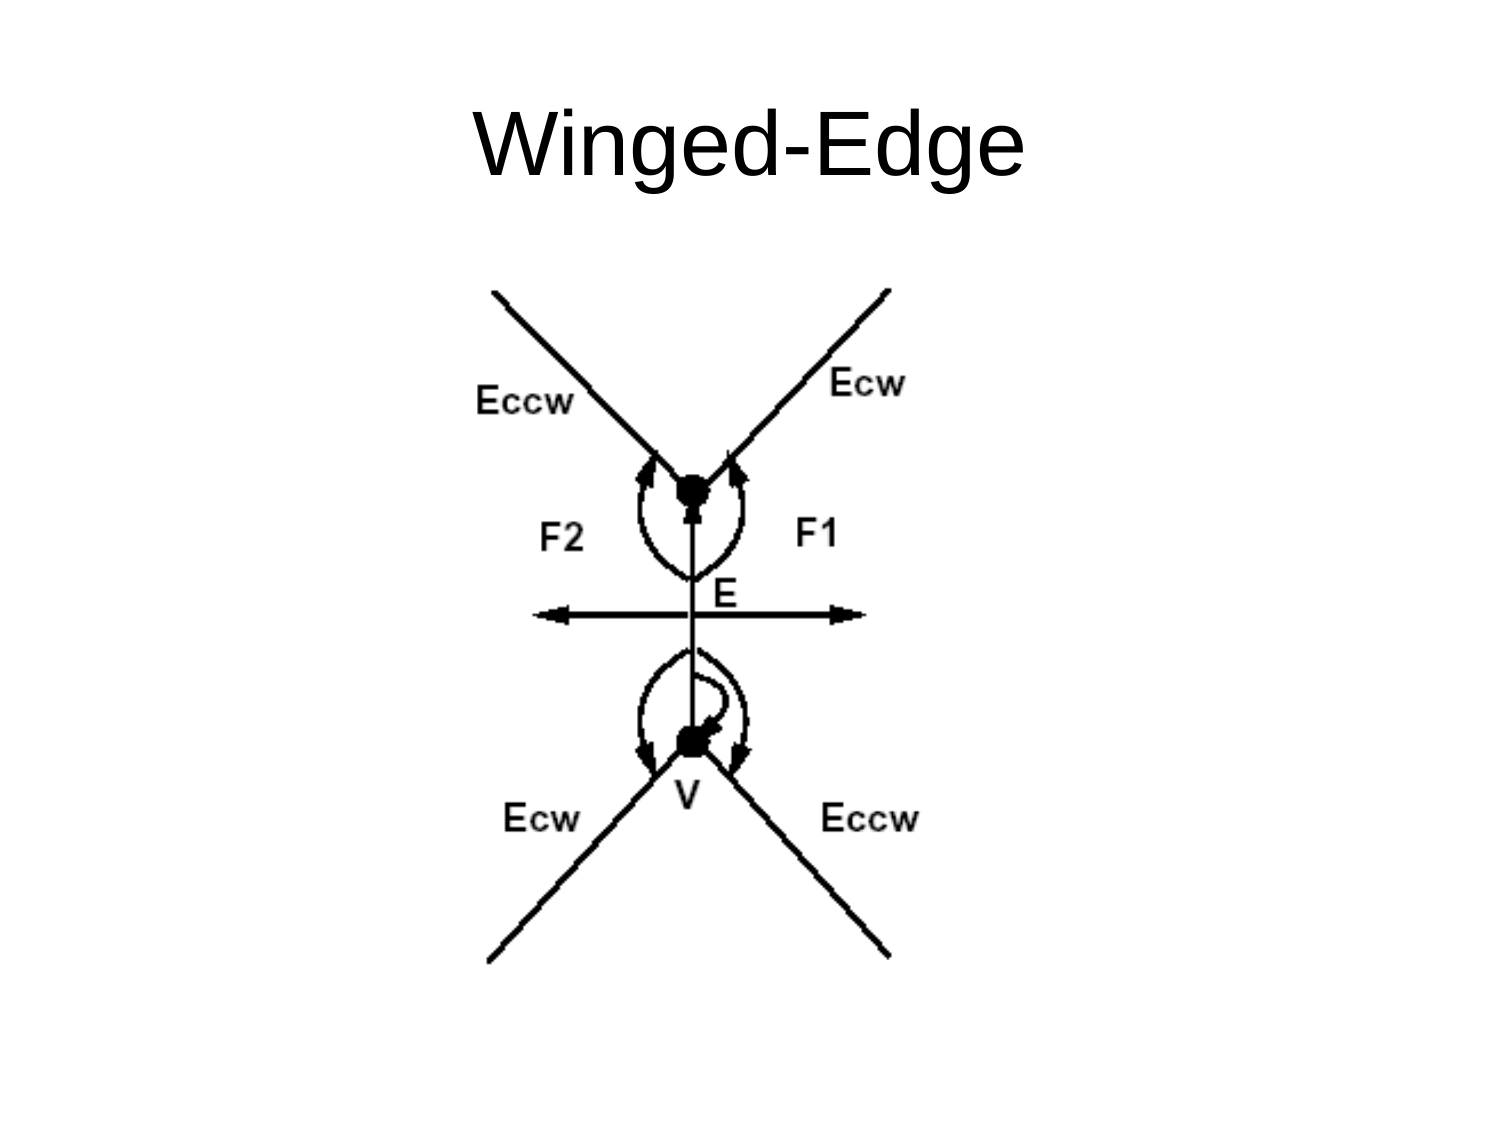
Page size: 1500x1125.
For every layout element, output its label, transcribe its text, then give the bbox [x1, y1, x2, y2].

title Winged-Edge [75, 45, 1425, 233]
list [412, 262, 988, 1005]
